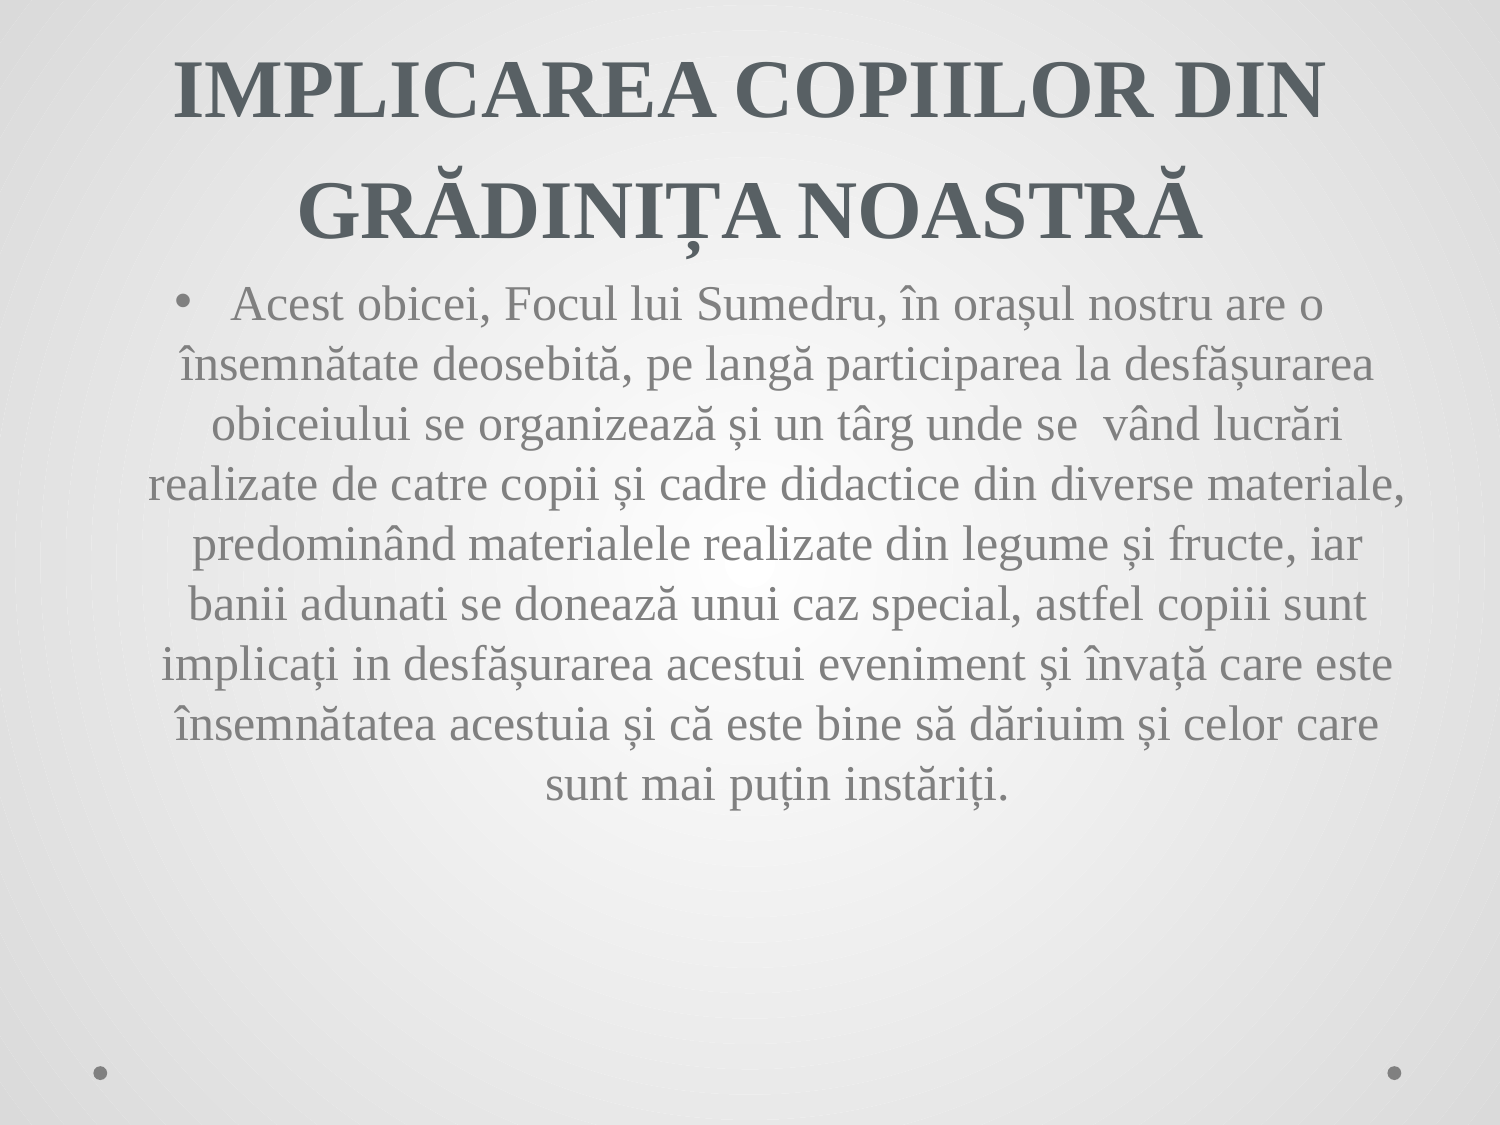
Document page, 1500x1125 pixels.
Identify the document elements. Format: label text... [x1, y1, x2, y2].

list Acest obicei, Focul lui Sumedru, în orașul nostru are o însemnătate deosebită, pe langă participarea la desfășurarea obiceiului se organizează și un târg unde se vând lucrări realizate de catre copii și cadre didactice din diverse materiale, predominând materialele realizate din legume și fructe, iar banii adunati se donează unui caz special, astfel copiii sunt implicați in desfășurarea acestui eveniment și învață care este însemnătatea acestuia și că este bine să dăriuim și celor care sunt mai puțin instăriți. [75, 262, 1425, 1005]
title IMPLICAREA COPIILOR DIN GRĂDINIȚA NOASTRĂ [75, 0, 1425, 262]
